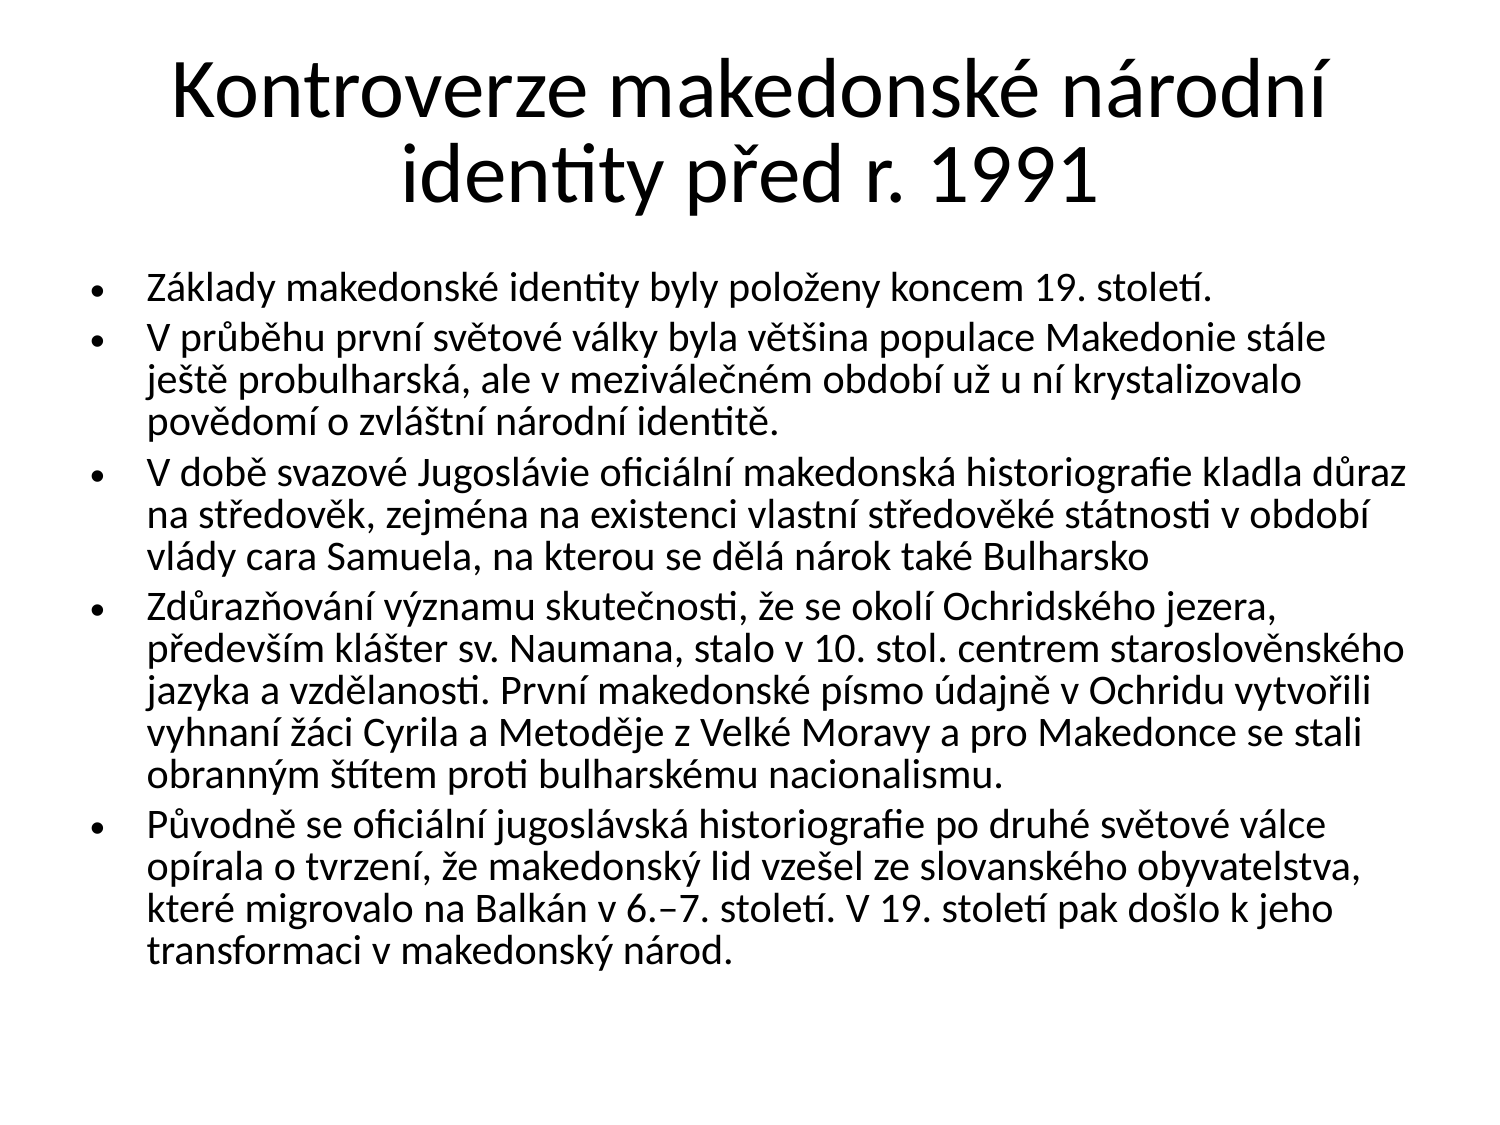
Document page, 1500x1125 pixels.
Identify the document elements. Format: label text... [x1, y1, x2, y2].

list Základy makedonské identity byly položeny koncem 19. století. V průběhu první světové války byla většina populace Makedonie stále ještě probulharská, ale v meziválečném období už u ní krystalizovalo povědomí o zvláštní národní identitě. V době svazové Jugoslávie oficiální makedonská historiografie kladla důraz na středověk, zejména na existenci vlastní středověké státnosti v období vlády cara Samuela, na kterou se dělá nárok také Bulharsko Zdůrazňování významu skutečnosti, že se okolí Ochridského jezera, především klášter sv. Naumana, stalo v 10. stol. centrem staroslověnského jazyka a vzdělanosti. První makedonské písmo údajně v Ochridu vytvořili vyhnaní žáci Cyrila a Metoděje z Velké Moravy a pro Makedonce se stali obranným štítem proti bulharskému nacionalismu. Původně se oficiální jugoslávská historiografie po druhé světové válce opírala o tvrzení, že makedonský lid vzešel ze slovanského obyvatelstva, které migrovalo na Balkán v 6.–7. století. V 19. století pak došlo k jeho transformaci v makedonský národ. [75, 262, 1425, 1005]
title Kontroverze makedonské národní identity před r. 1991 [75, 45, 1425, 233]
